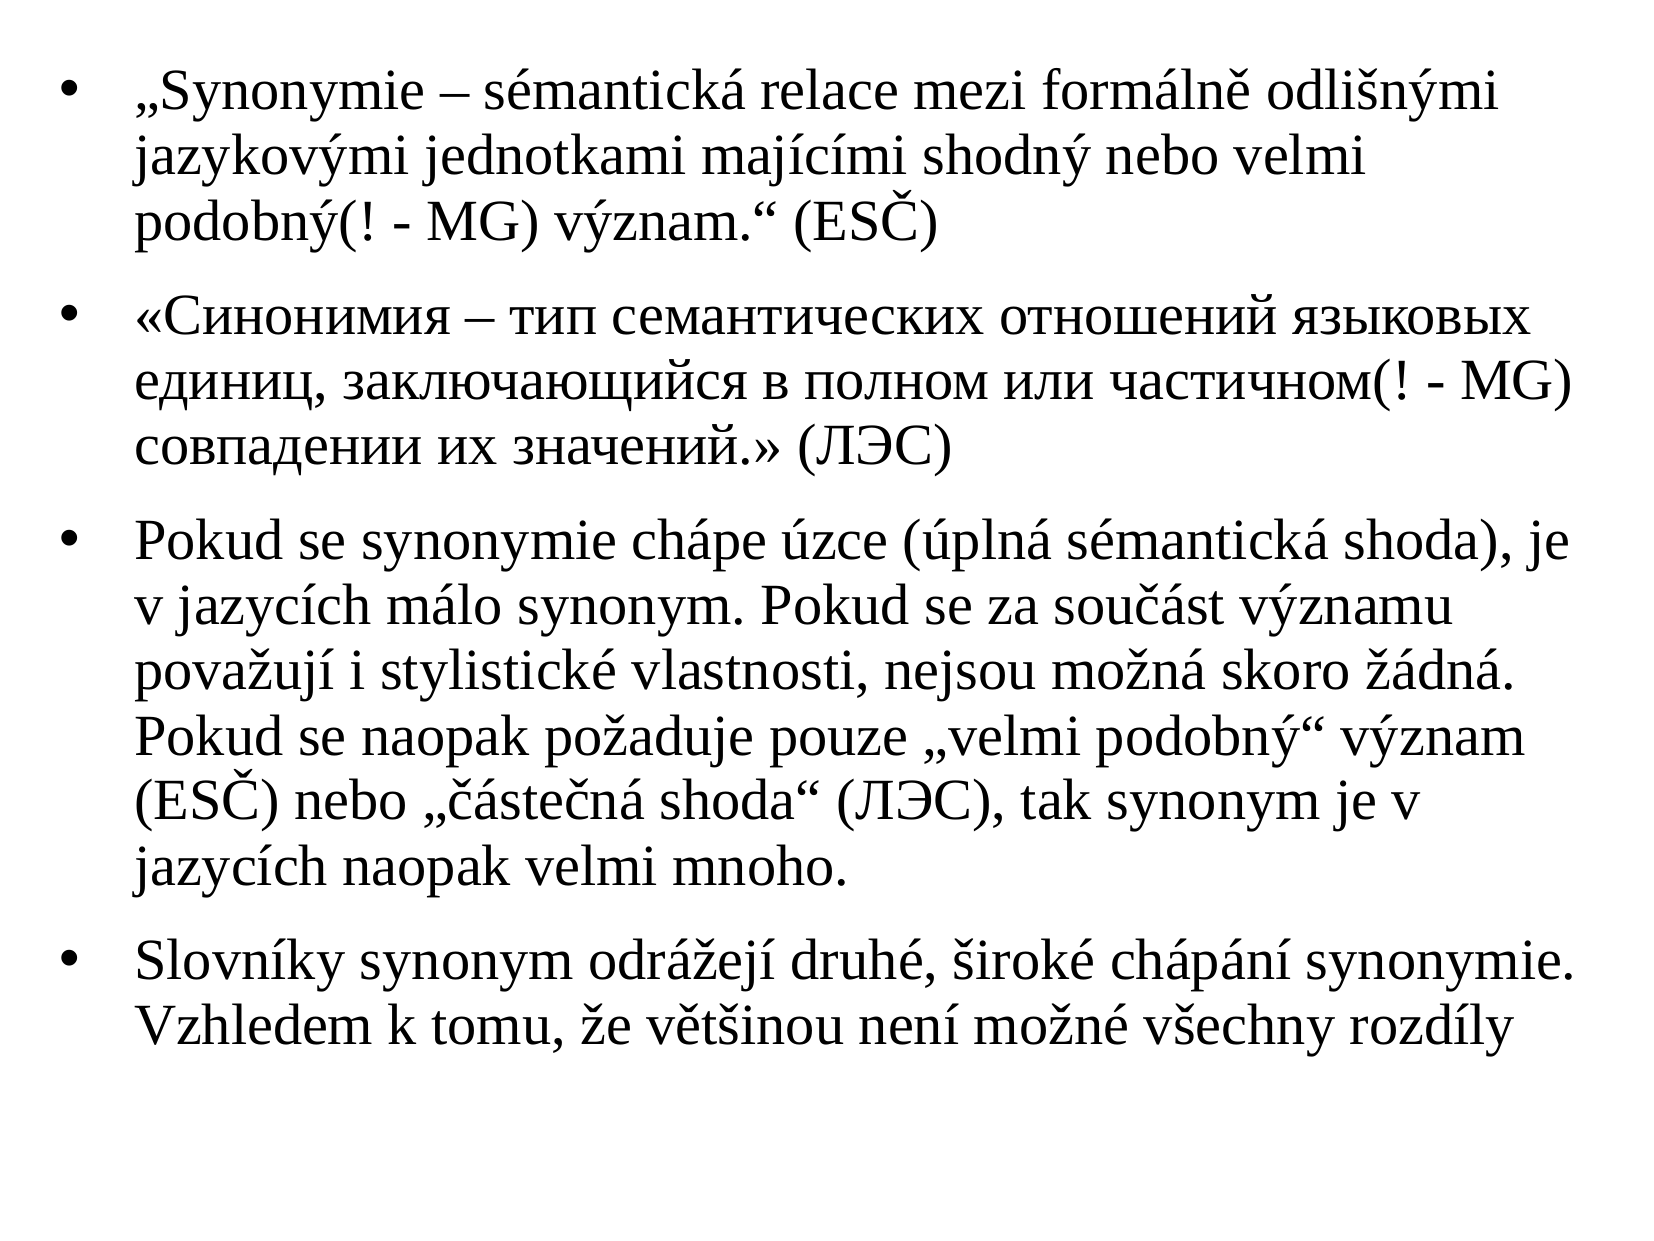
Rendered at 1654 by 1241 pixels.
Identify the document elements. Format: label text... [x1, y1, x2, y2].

list „Synonymie – sémantická relace mezi formálně odlišnými jazykovými jednotkami majícími shodný nebo velmi podobný(! - MG) význam.“ (ESČ) «Синонимия – тип семантических отношений языковых единиц, заключающийся в полном или частичном(! - MG) совпадении их значений.» (ЛЭС) Pokud se synonymie chápe úzce (úplná sémantická shoda), je v jazycích málo synonym. Pokud se za součást významu považují i stylistické vlastnosti, nejsou možná skoro žádná. Pokud se naopak požaduje pouze „velmi podobný“ význam (ESČ) nebo „částečná shoda“ (ЛЭС), tak synonym je v jazycích naopak velmi mnoho. Slovníky synonym odrážejí druhé, široké chápání synonymie. Vzhledem k tomu, že většinou není možné všechny rozdíly [59, 53, 1595, 1176]
